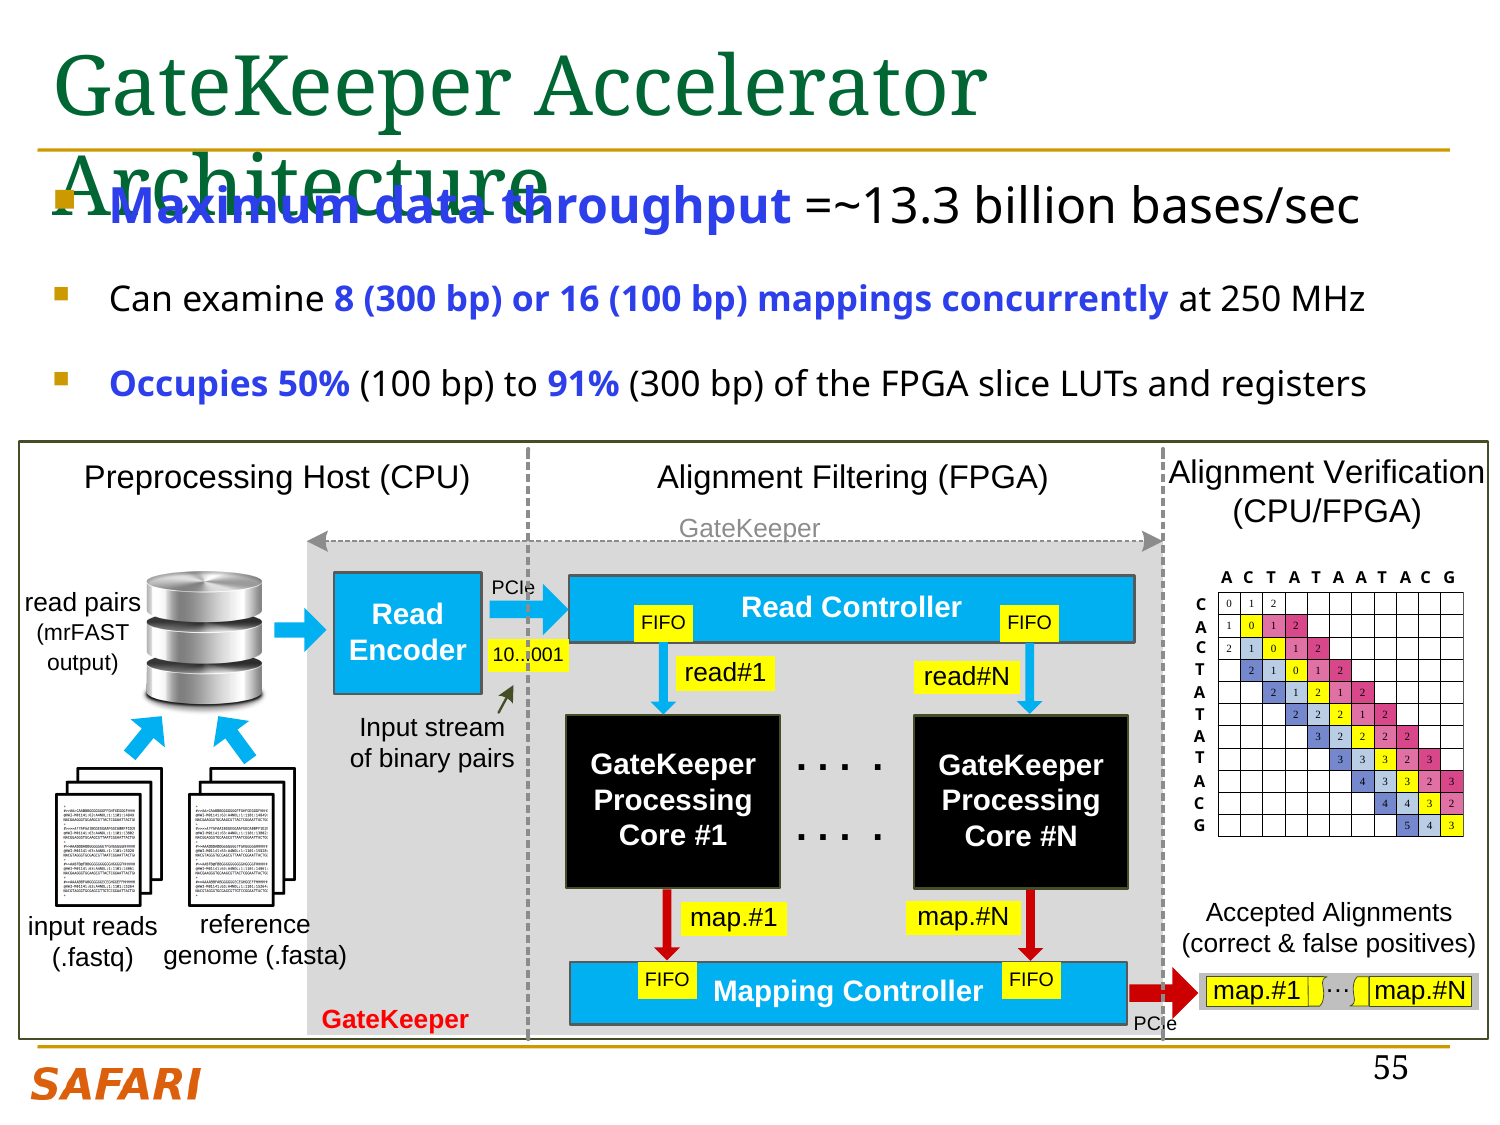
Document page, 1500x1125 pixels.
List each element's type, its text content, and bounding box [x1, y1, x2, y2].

picture [29, 1058, 207, 1110]
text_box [7, 435, 1500, 1048]
list Maximum data throughput =~13.3 billion bases/sec Can examine 8 (300 bp) or 16 (100 bp) mappings concurrently at 250 MHz Occupies 50% (100 bp) to 91% (300 bp) of the FPGA slice LUTs and registers [37, 165, 1451, 433]
title GateKeeper Accelerator Architecture [37, 24, 1451, 165]
slide_number 55 [1074, 1055, 1426, 1100]
